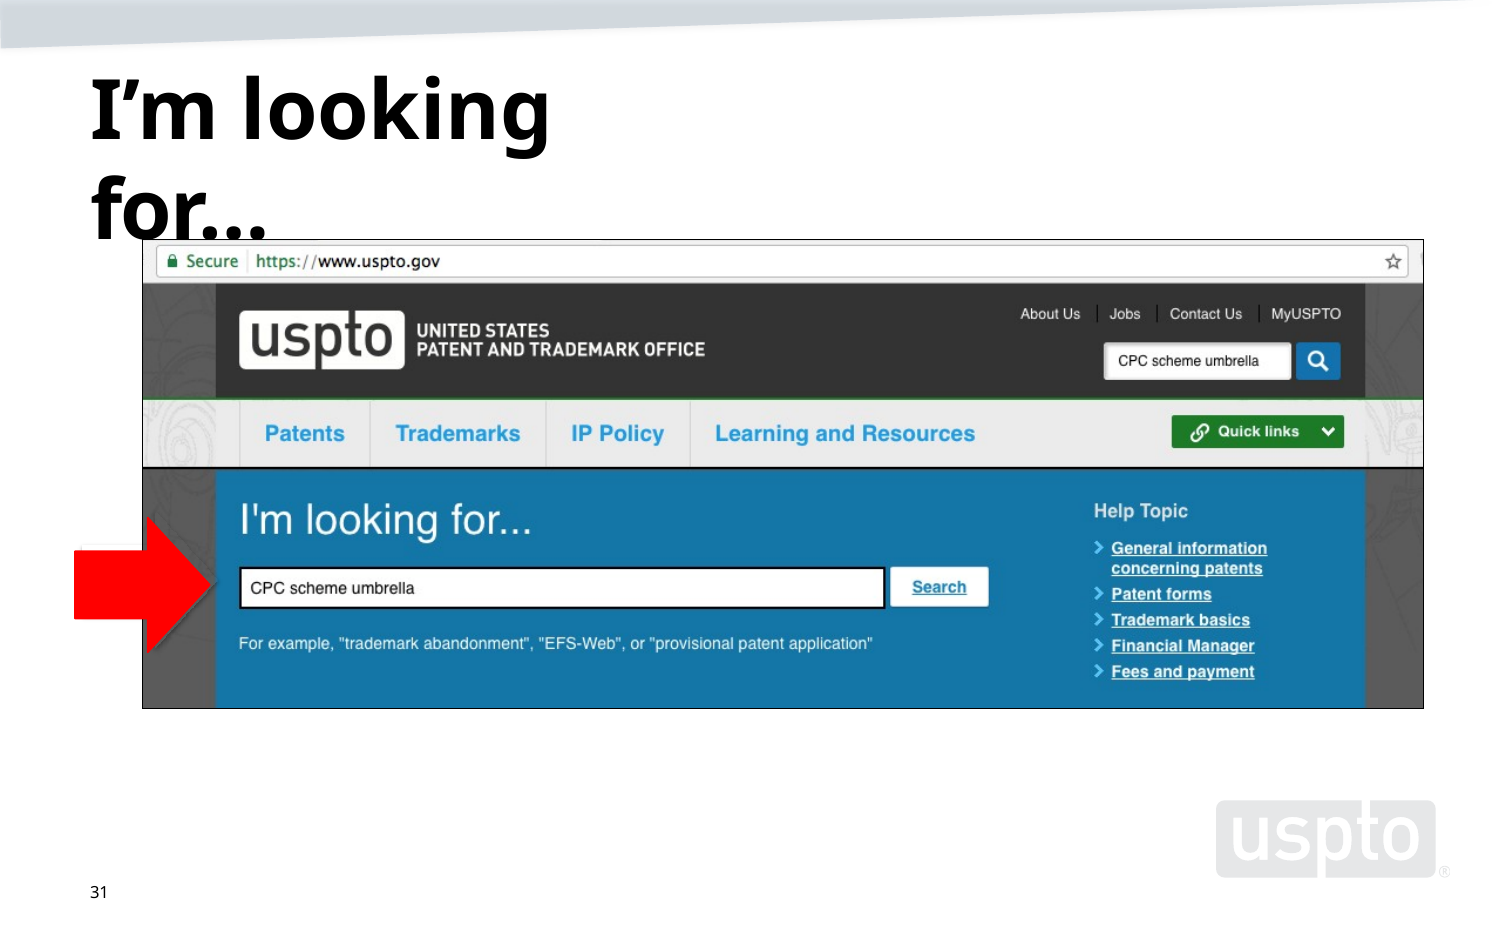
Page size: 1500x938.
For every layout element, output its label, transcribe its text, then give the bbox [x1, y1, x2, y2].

slide_number 31 [75, 868, 413, 919]
text_box [74, 517, 210, 653]
text_box [142, 239, 1424, 709]
title I’m looking for… [87, 54, 750, 257]
text_box [74, 506, 225, 660]
